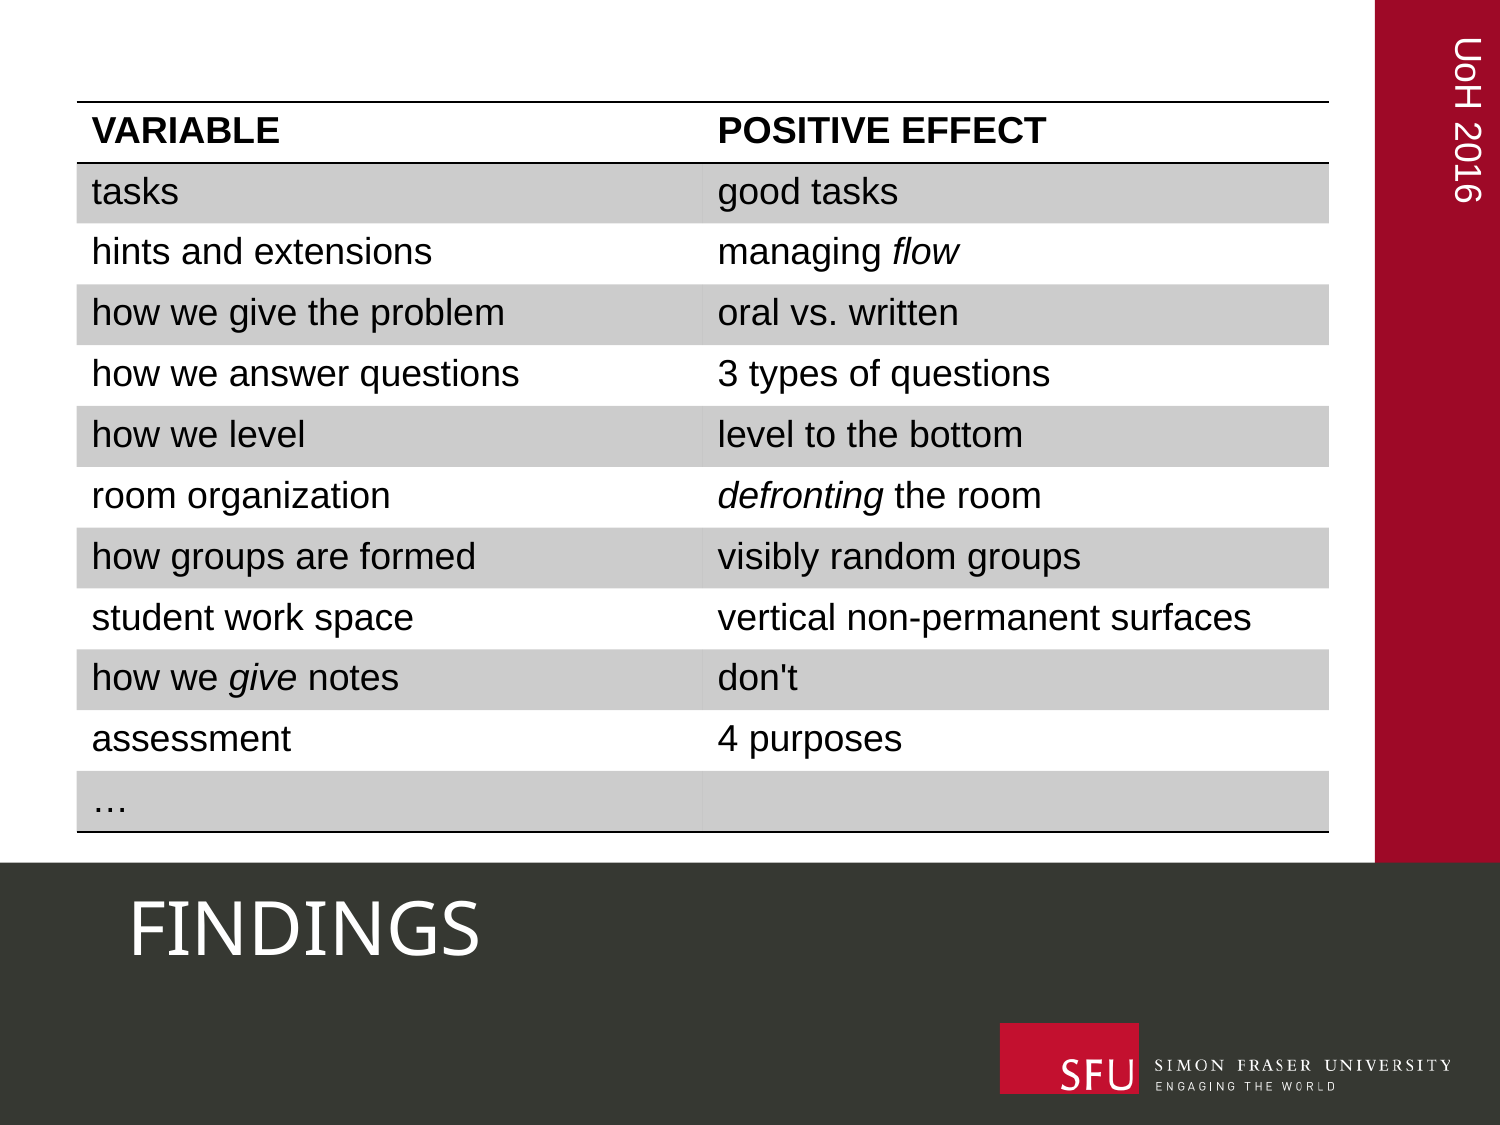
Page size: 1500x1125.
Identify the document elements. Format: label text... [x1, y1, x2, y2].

table_cell how we give notes [77, 649, 703, 710]
table_cell hints and extensions [77, 223, 703, 284]
table_cell visibly random groups [703, 528, 1329, 588]
table_cell [703, 771, 1329, 831]
table_cell defronting the room [703, 467, 1329, 528]
table_header POSITIVE EFFECT [703, 103, 1329, 162]
table_cell how we give the problem [77, 284, 703, 345]
table_cell 4 purposes [703, 710, 1329, 771]
table_cell good tasks [703, 164, 1329, 223]
table_header VARIABLE [77, 103, 703, 162]
table_cell oral vs. written [703, 284, 1329, 345]
table_cell tasks [77, 164, 703, 223]
table_cell student work space [77, 588, 703, 649]
table_cell … [77, 771, 703, 831]
table_cell 3 types of questions [703, 345, 1329, 406]
table_cell how we level [77, 406, 703, 467]
title FINDINGS [112, 862, 1450, 988]
table_cell vertical non-permanent surfaces [703, 588, 1329, 649]
table_cell managing flow [703, 223, 1329, 284]
table_cell how groups are formed [77, 528, 703, 588]
table_cell assessment [77, 710, 703, 771]
table_cell room organization [77, 467, 703, 528]
table_cell how we answer questions [77, 345, 703, 406]
table_cell don't [703, 649, 1329, 710]
table_cell level to the bottom [703, 406, 1329, 467]
